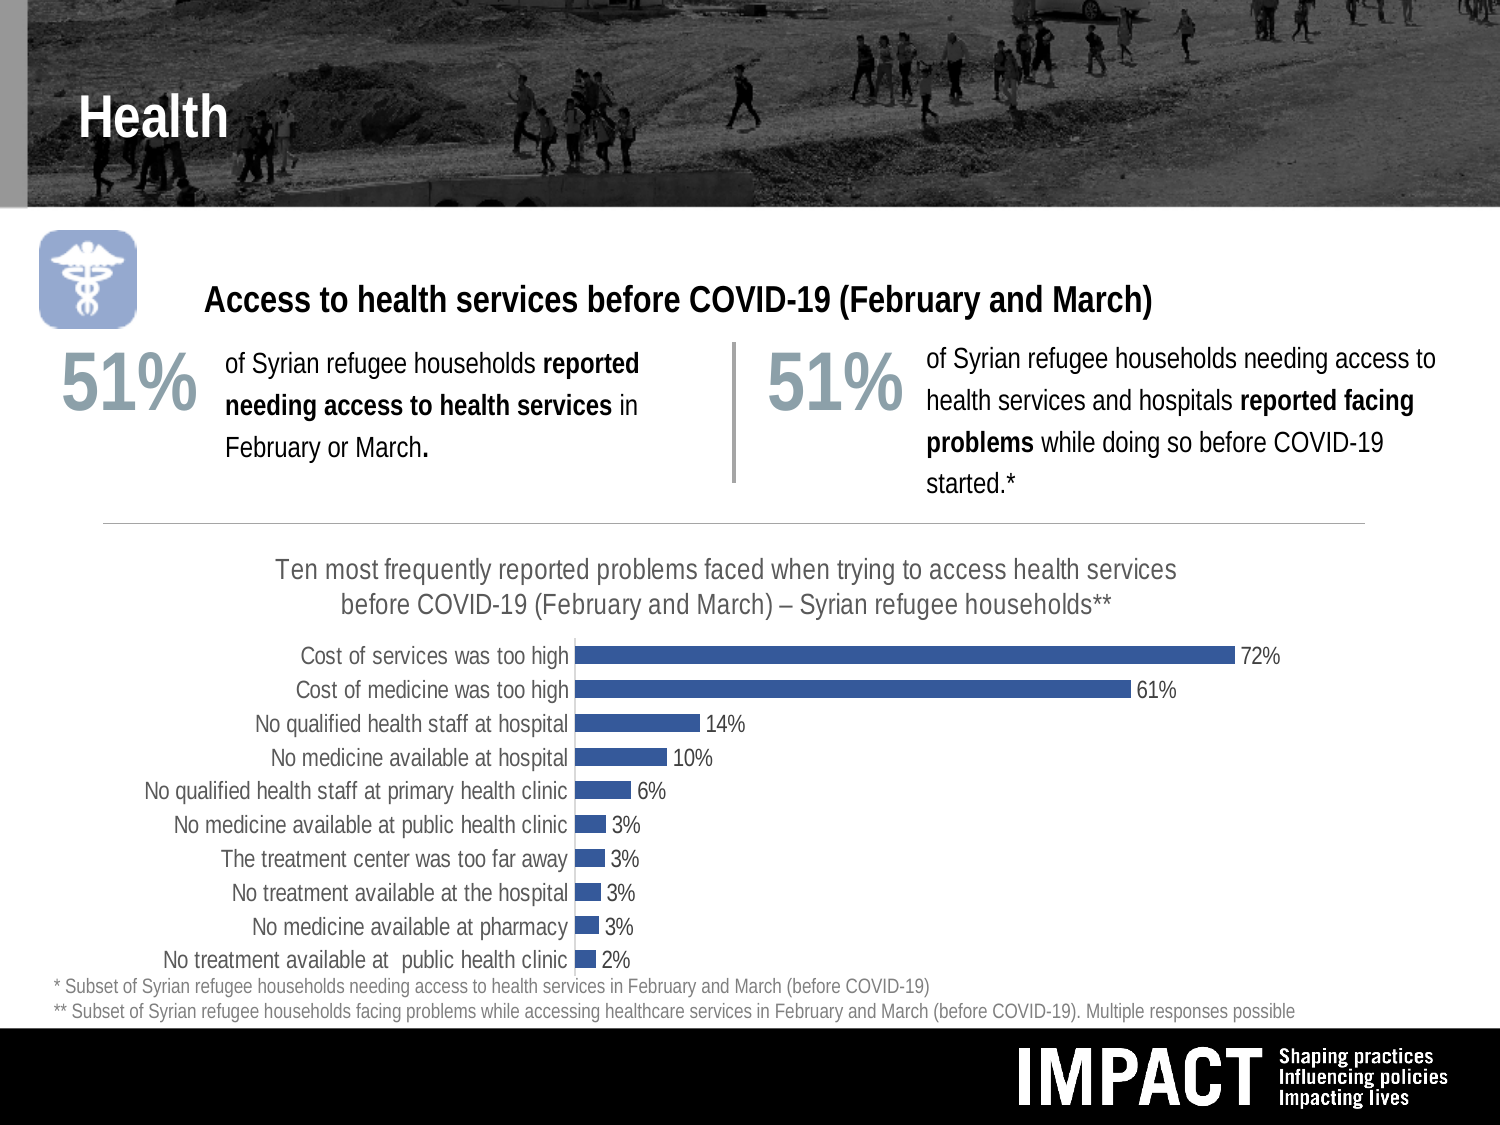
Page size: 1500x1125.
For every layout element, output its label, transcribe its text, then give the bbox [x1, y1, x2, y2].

title Health [63, 43, 1391, 163]
text_box 51% [752, 319, 939, 435]
text_box of Syrian refugee households reported needing access to health services in February or March. [210, 330, 668, 471]
text_box Access to health services before COVID-19 (February and March) [137, 267, 1443, 328]
text_box of Syrian refugee households needing access to health services and hospitals reported facing problems while doing so before COVID-19 started.* [911, 324, 1462, 508]
picture [0, 0, 1500, 1125]
text_box * Subset of Syrian refugee households needing access to health services in February and March (before COVID-19) ** Subset of Syrian refugee households facing problems while accessing healthcare services in February and March (before COVID-19). Multiple responses possible [39, 965, 1485, 1031]
chart [119, 525, 1334, 986]
text_box 51% [46, 319, 233, 435]
